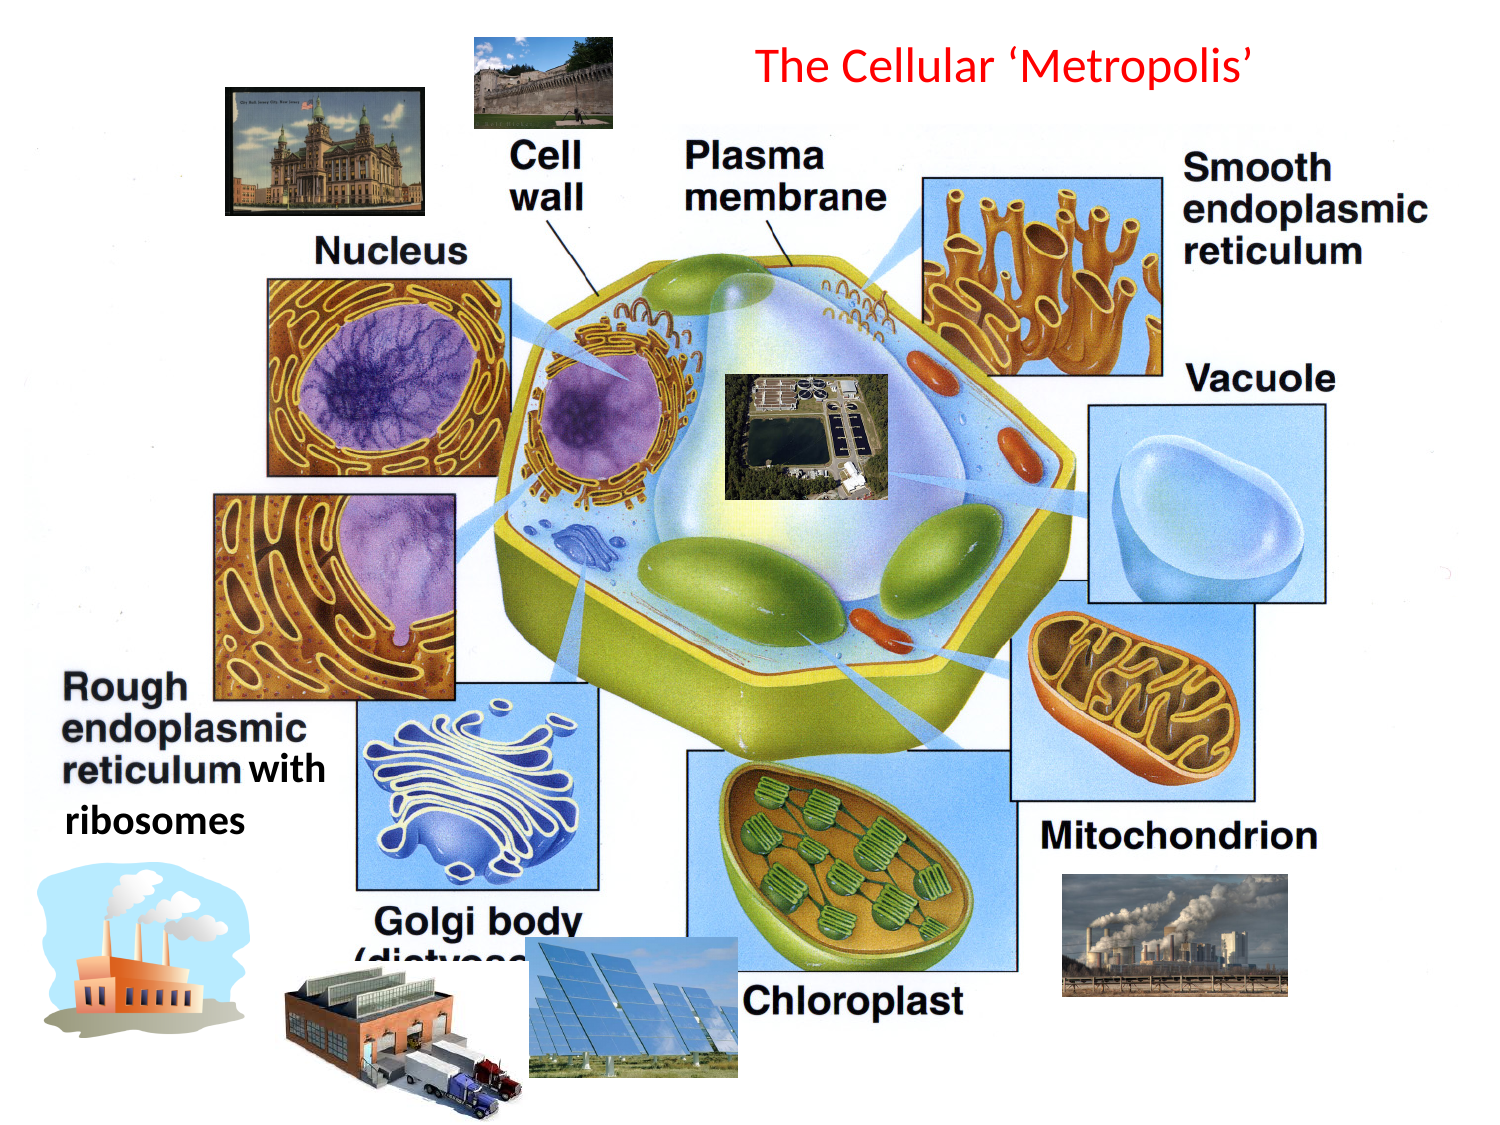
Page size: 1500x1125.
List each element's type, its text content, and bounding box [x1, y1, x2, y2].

text_box The Cellular ‘Metropolis’ [740, 24, 1269, 100]
picture [24, 37, 1459, 1125]
